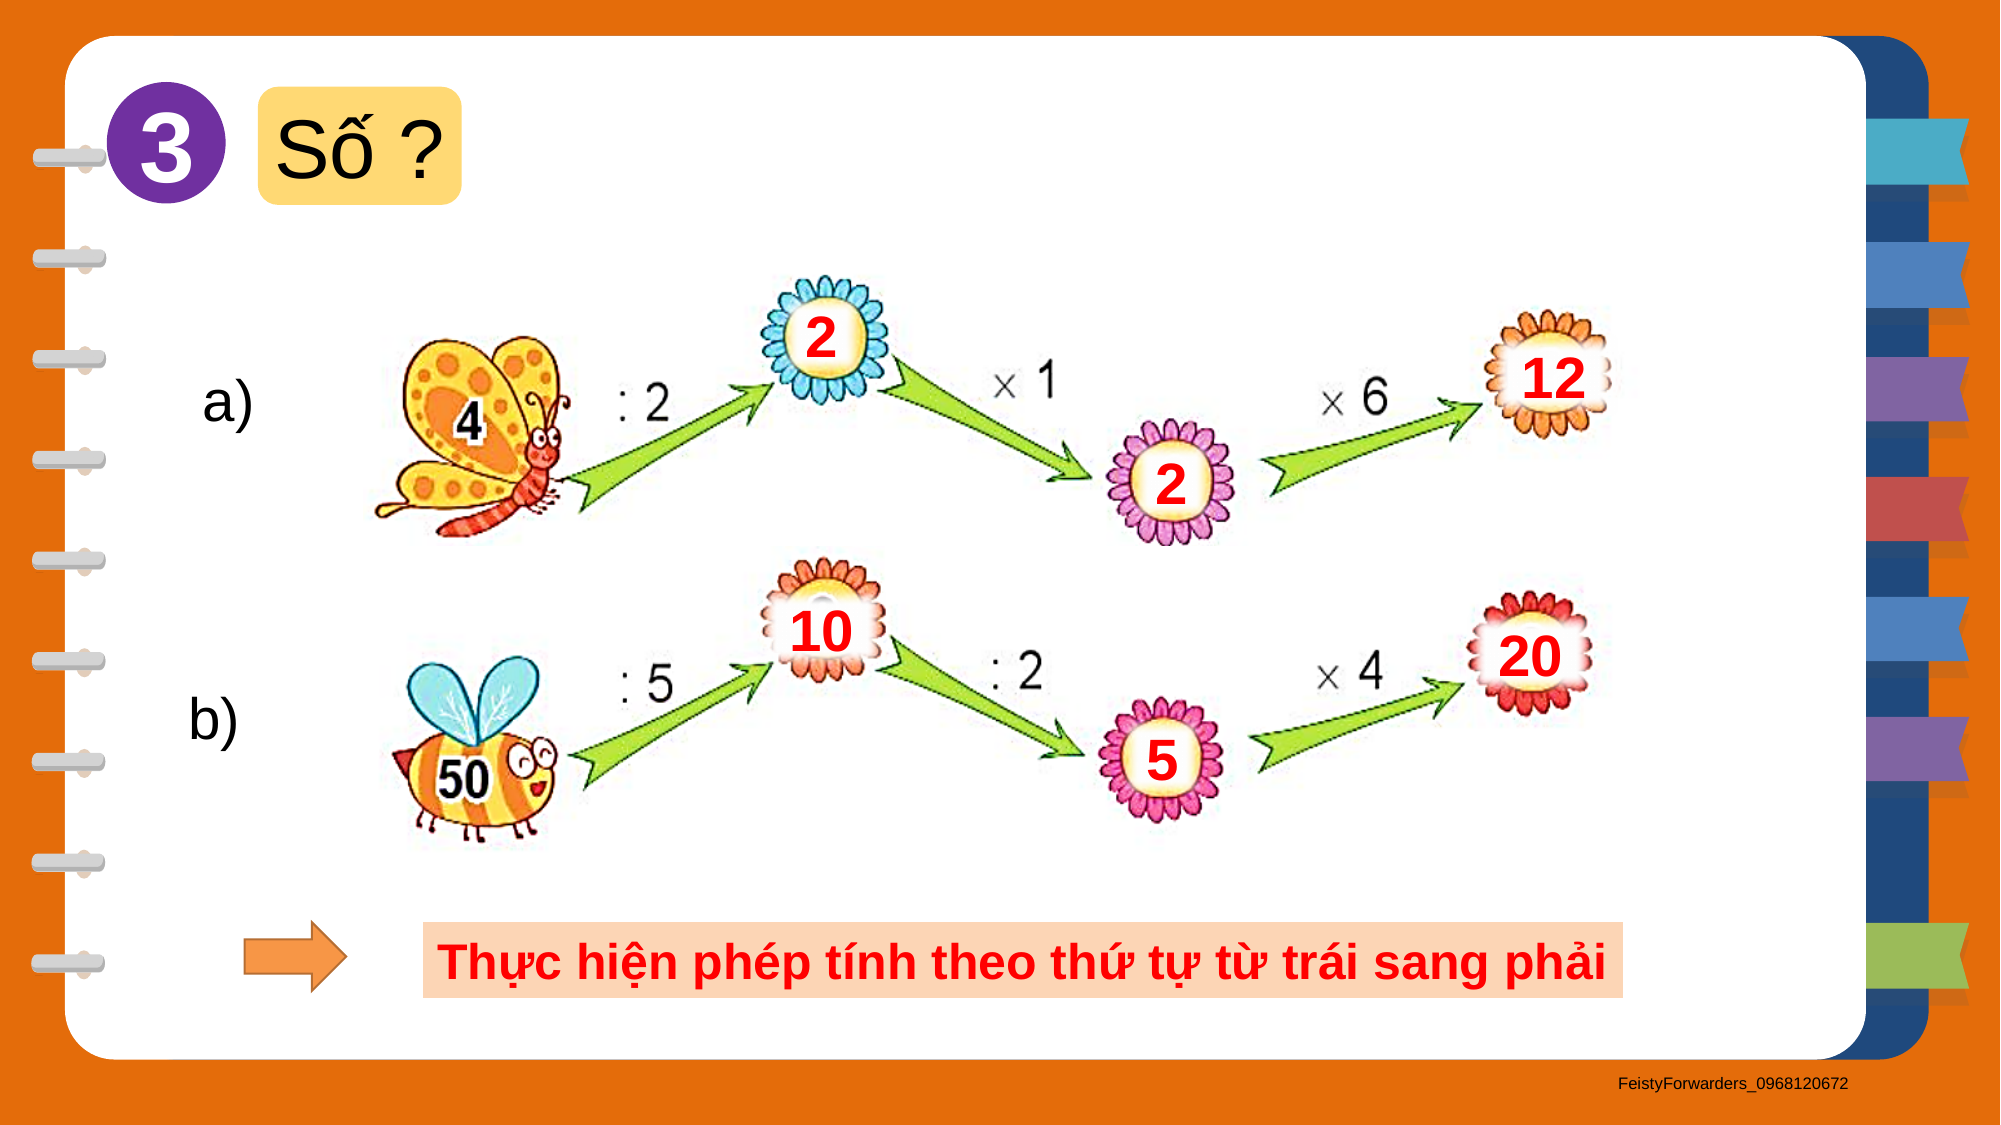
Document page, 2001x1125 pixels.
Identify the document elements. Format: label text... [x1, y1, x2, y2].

text_box Thực hiện phép tính theo thứ tự từ trái sang phải [420, 919, 1626, 1001]
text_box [258, 87, 461, 204]
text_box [173, 244, 1661, 884]
text_box [243, 919, 348, 994]
text_box 3 [106, 81, 226, 204]
